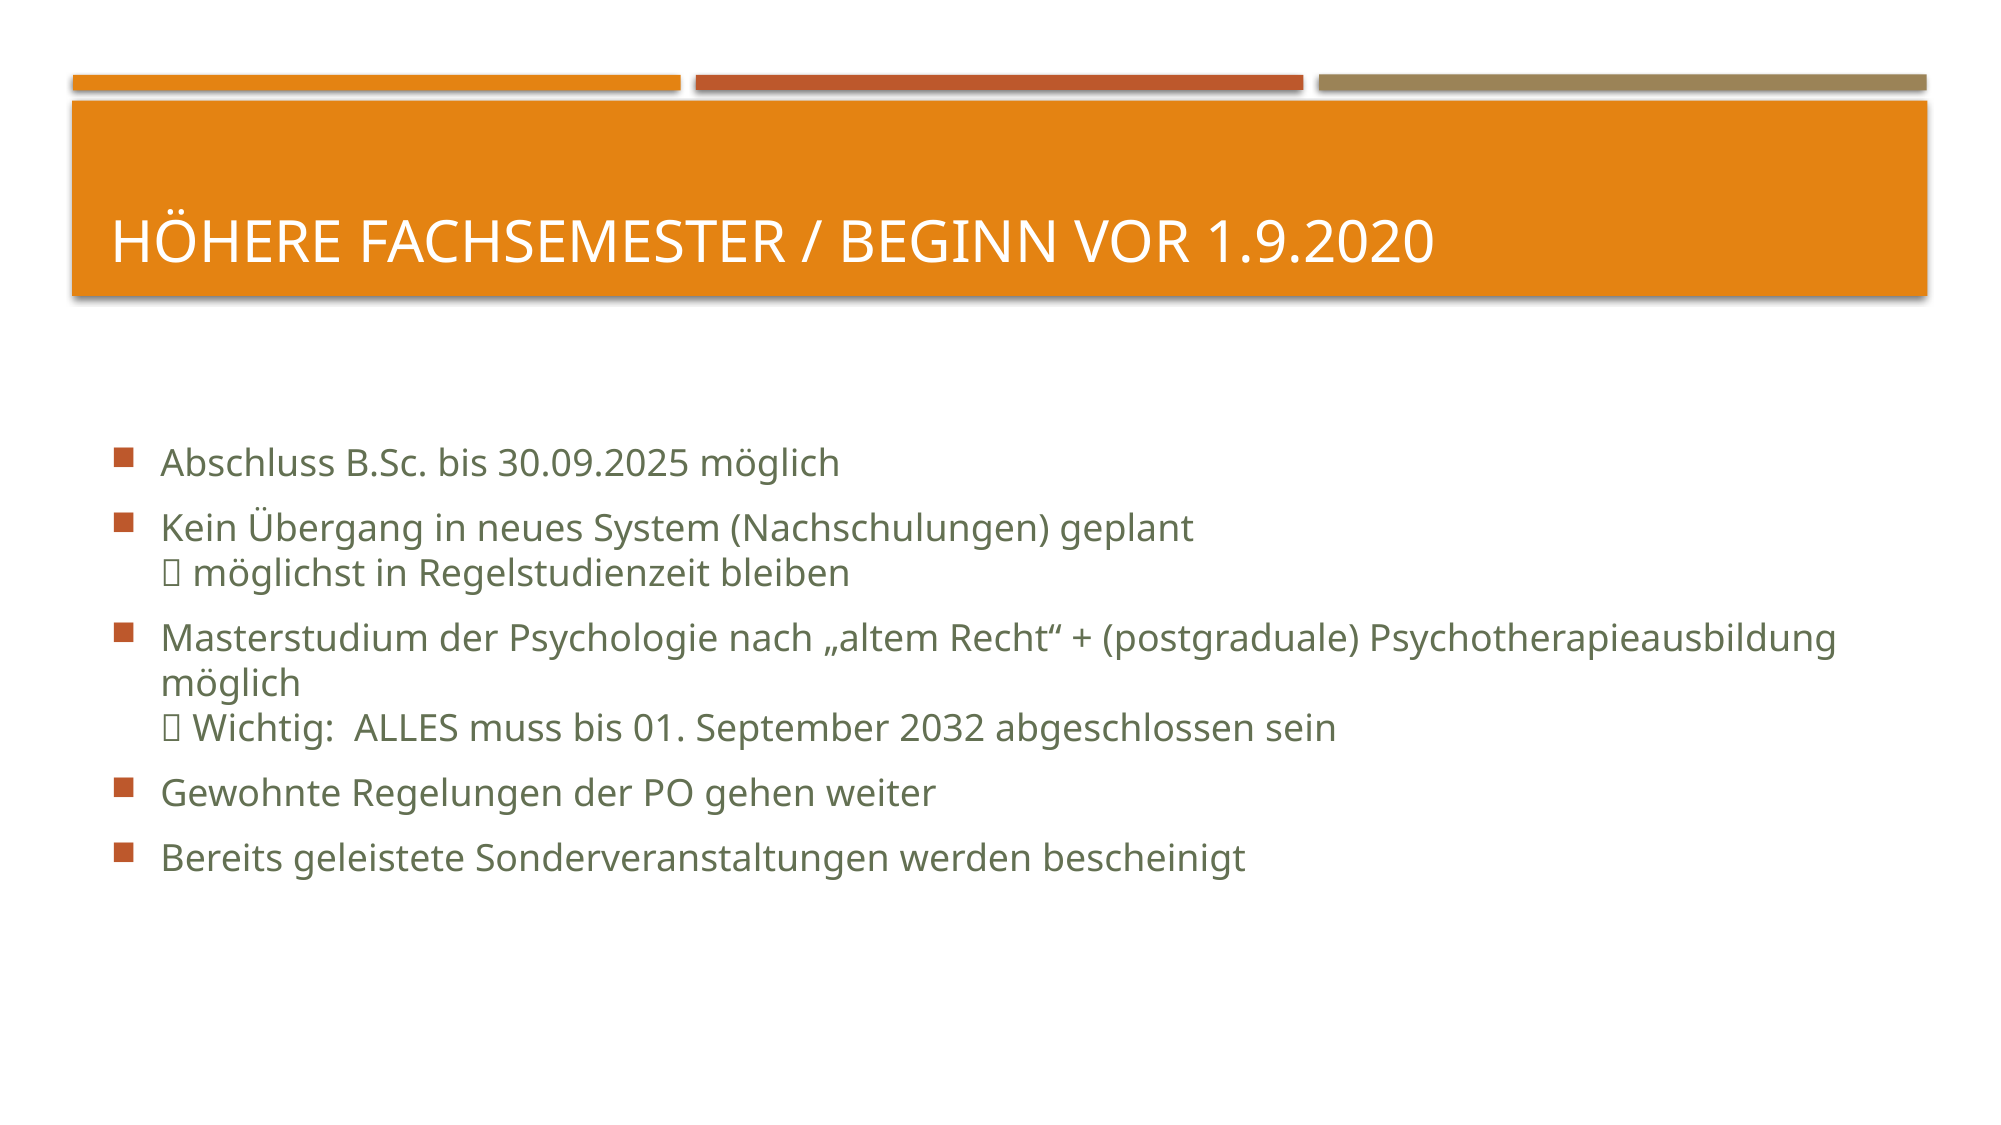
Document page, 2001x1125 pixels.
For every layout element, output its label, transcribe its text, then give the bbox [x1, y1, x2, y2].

title Höhere Fachsemester / Beginn vor 1.9.2020 [95, 115, 1905, 282]
list Abschluss B.Sc. bis 30.09.2025 möglich Kein Übergang in neues System (Nachschulungen) geplant  möglichst in Regelstudienzeit bleiben Masterstudium der Psychologie nach „altem Recht“ + (postgraduale) Psychotherapieausbildung möglich  Wichtig: ALLES muss bis 01. September 2032 abgeschlossen sein Gewohnte Regelungen der PO gehen weiter Bereits geleistete Sonderveranstaltungen werden bescheinigt [95, 357, 1905, 962]
